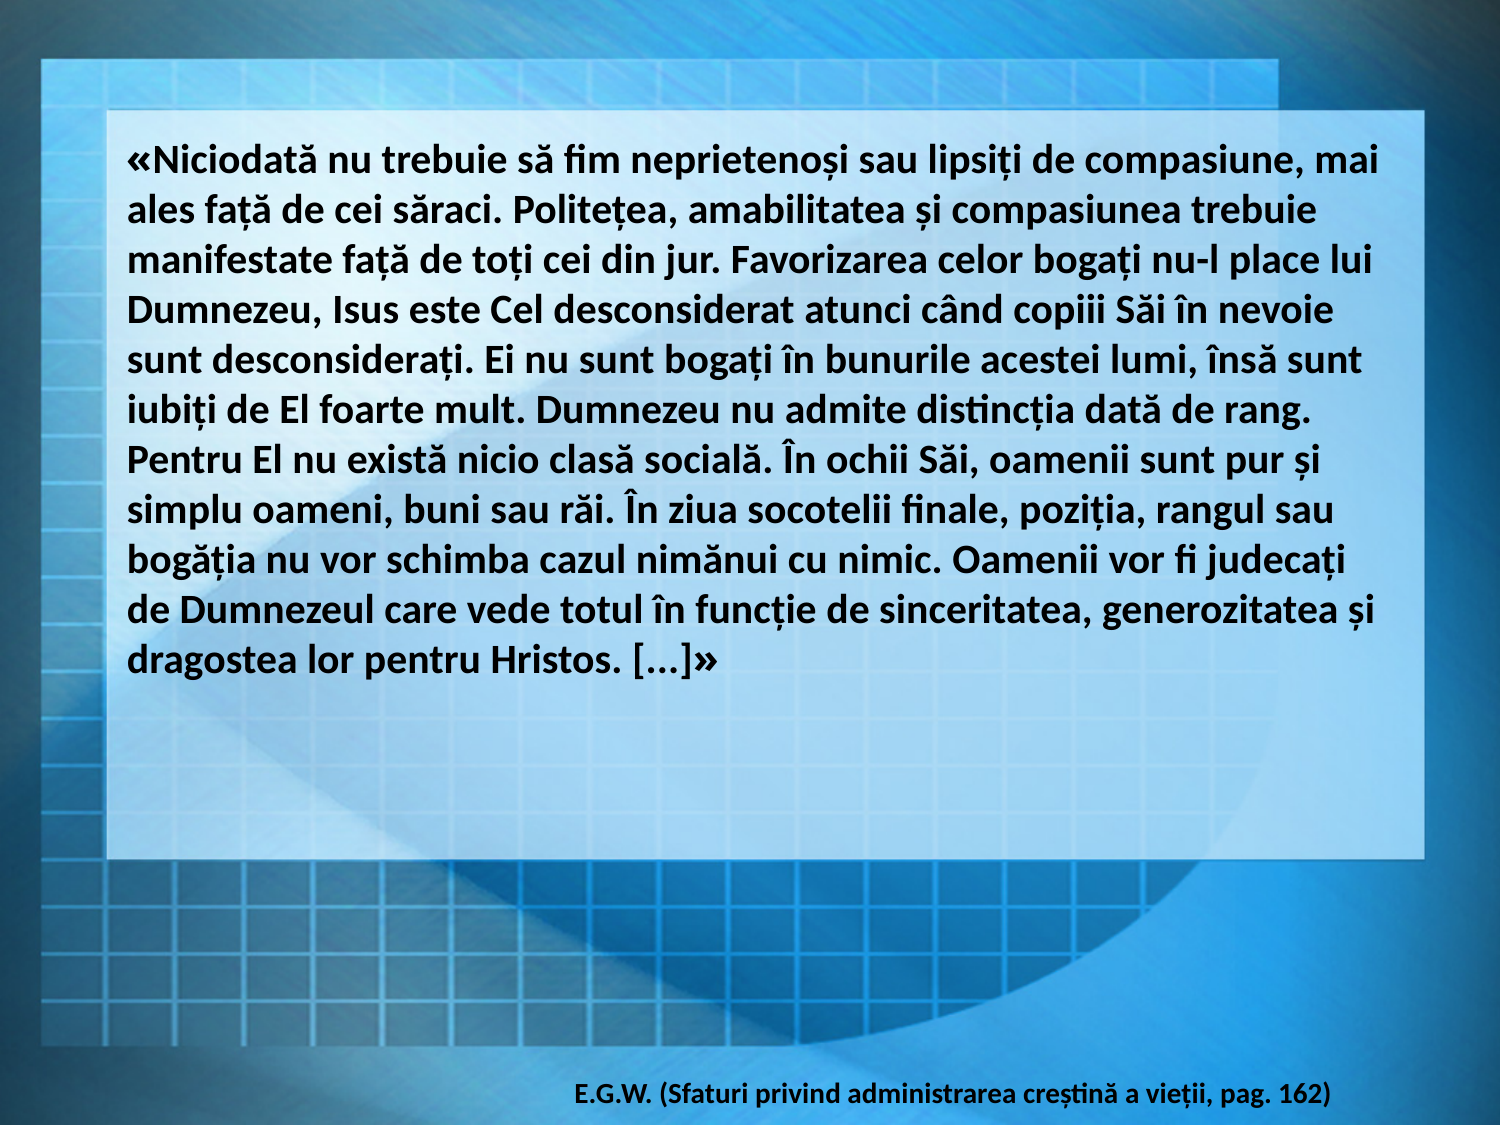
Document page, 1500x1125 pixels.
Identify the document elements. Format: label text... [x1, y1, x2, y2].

text_box «Niciodată nu trebuie să fim neprietenoși sau lipsiți de compasiune, mai ales față de cei săraci. Politețea, amabilitatea și compasiunea trebuie manifestate față de toți cei din jur. Favorizarea celor bogați nu-l place lui Dumnezeu, Isus este Cel desconsiderat atunci când copiii Săi în nevoie sunt desconsiderați. Ei nu sunt bogați în bunurile acestei lumi, însă sunt iubiți de El foarte mult. Dumnezeu nu admite distincția dată de rang. Pentru El nu există nicio clasă socială. În ochii Săi, oamenii sunt pur și simplu oameni, buni sau răi. În ziua socotelii finale, poziția, rangul sau bogăția nu vor schimba cazul nimănui cu nimic. Oamenii vor fi judecați de Dumnezeul care vede totul în funcție de sinceritatea, generozitatea și dragostea lor pentru Hristos. [...]» [112, 123, 1412, 689]
text_box E.G.W. (Sfaturi privind administrarea creștină a vieții, pag. 162) [559, 1067, 1348, 1117]
picture [0, 0, 1500, 1125]
